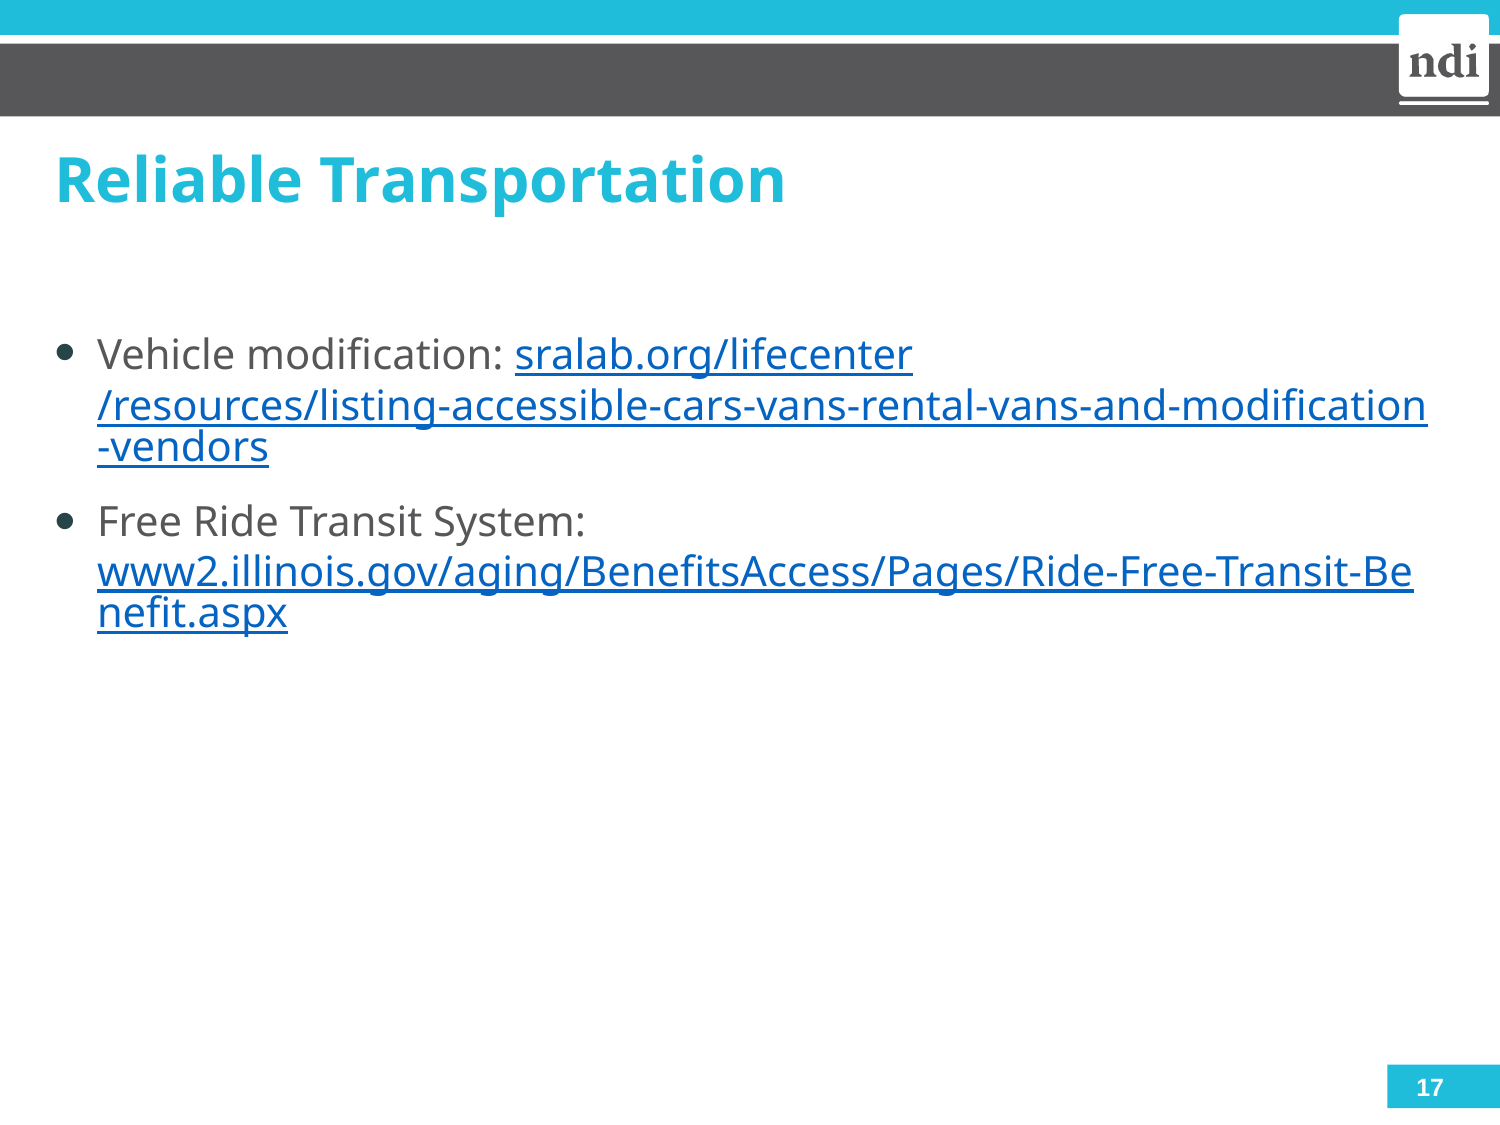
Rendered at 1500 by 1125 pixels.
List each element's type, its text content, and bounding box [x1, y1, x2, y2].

slide_number 17 [1387, 1064, 1460, 1109]
title Reliable Transportation [39, 129, 1454, 235]
list Vehicle modification: sralab.org/lifecenter/resources/listing-accessible-cars-vans-rental-vans-and-modification-vendors Free Ride Transit System: www2.illinois.gov/aging/BenefitsAccess/Pages/Ride-Free-Transit-Benefit.aspx [39, 321, 1454, 1054]
picture [1387, 8, 1500, 110]
